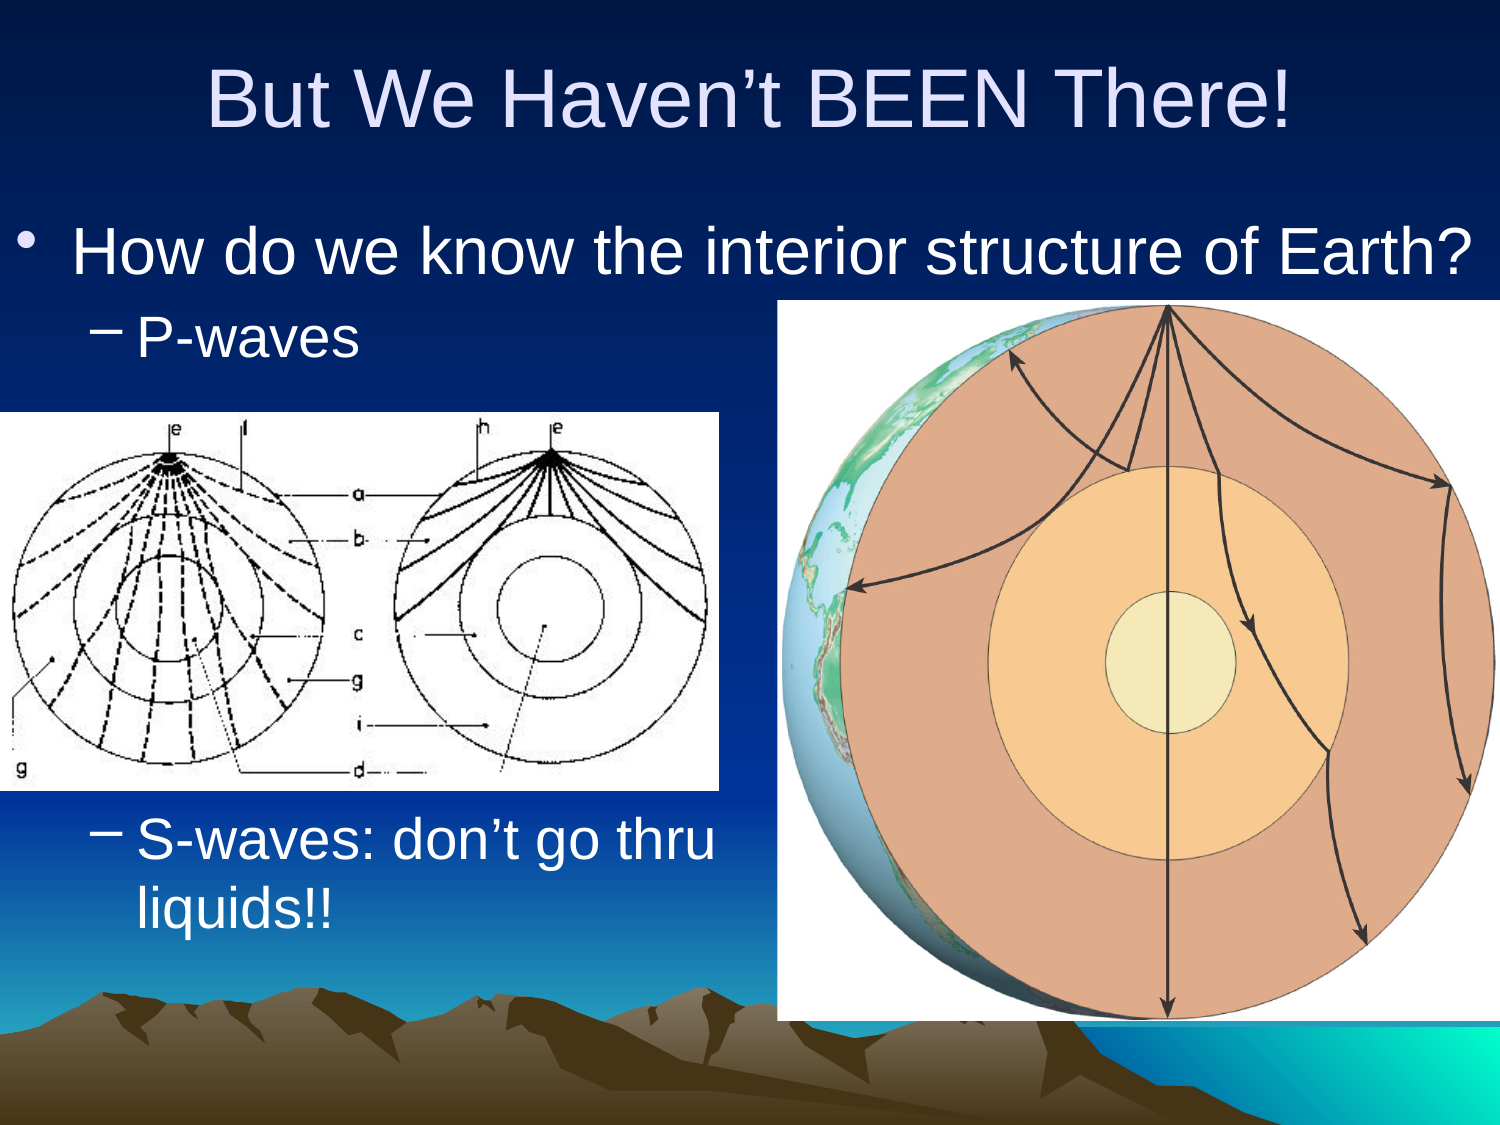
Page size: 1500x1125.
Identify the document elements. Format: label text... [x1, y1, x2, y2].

title But We Haven’t BEEN There! [75, 0, 1425, 188]
picture [777, 299, 1500, 1021]
picture [0, 412, 719, 791]
list How do we know the interior structure of Earth? P-waves S-waves: don’t go thru liquids!! [0, 200, 1500, 1063]
